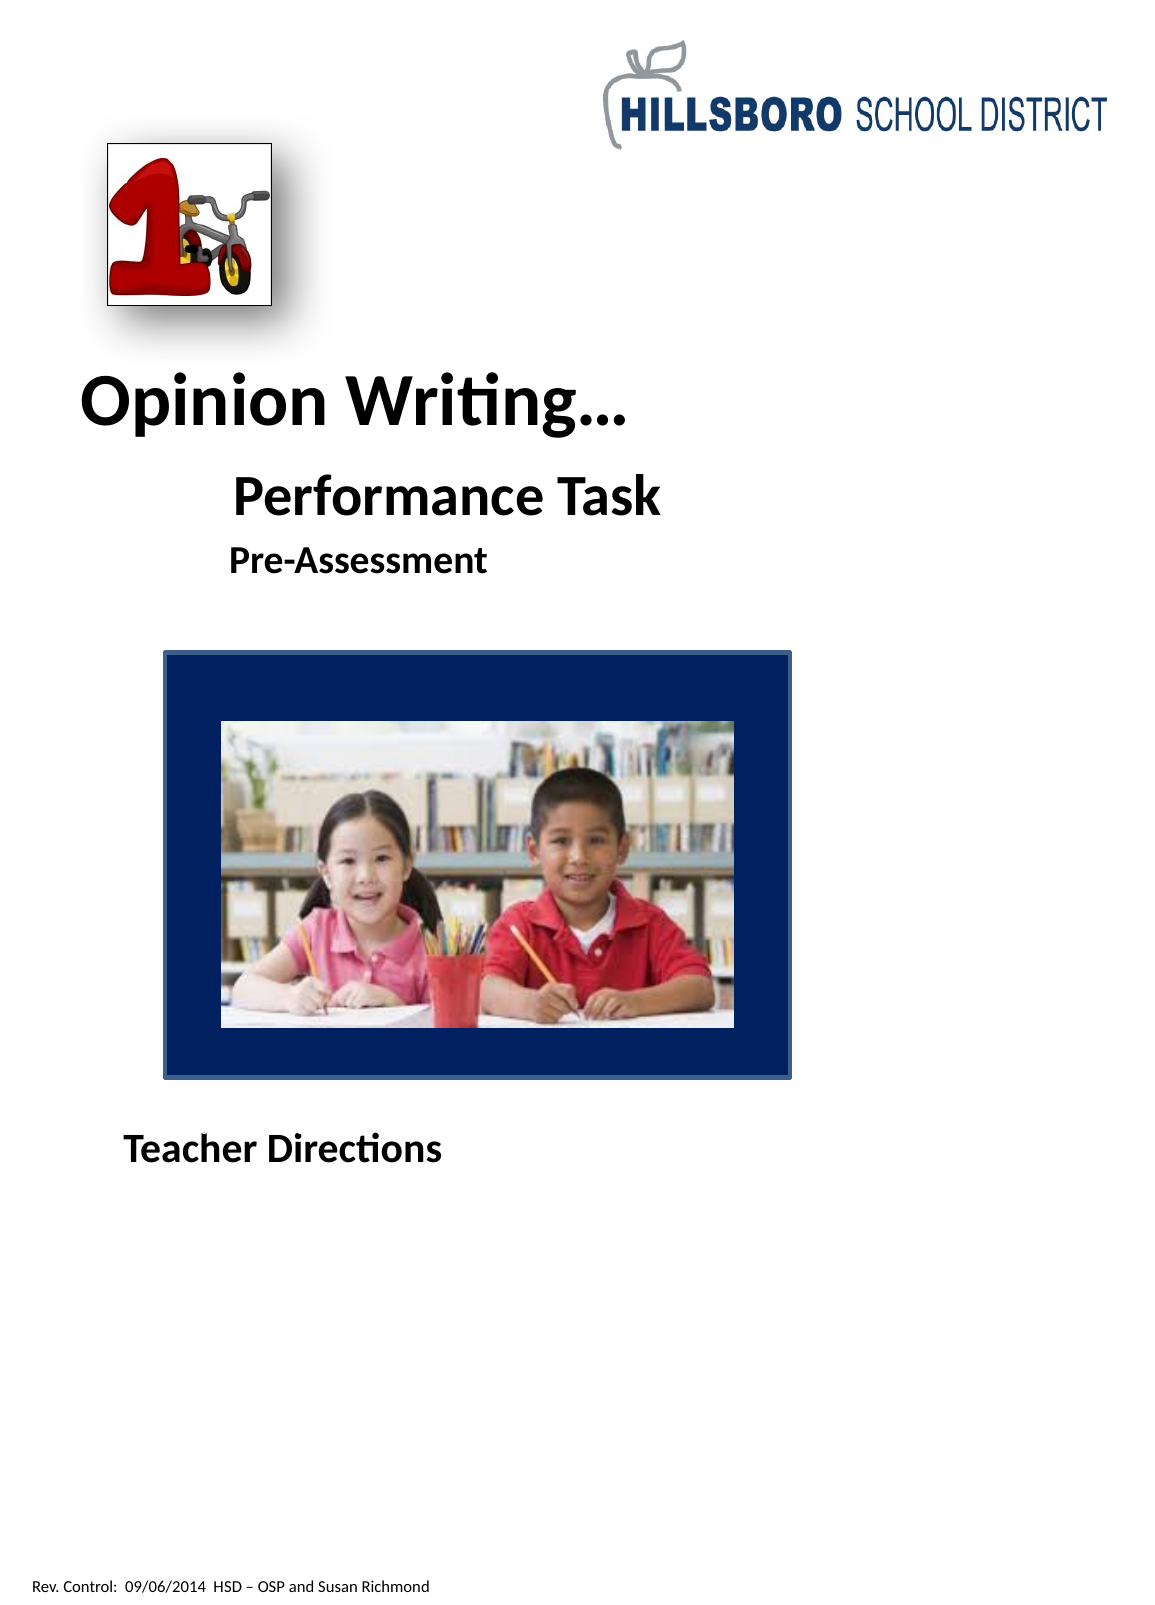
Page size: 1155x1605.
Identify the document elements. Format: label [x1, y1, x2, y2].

text_box [164, 652, 791, 1078]
text_box [64, 39, 1107, 1180]
picture [107, 142, 272, 306]
